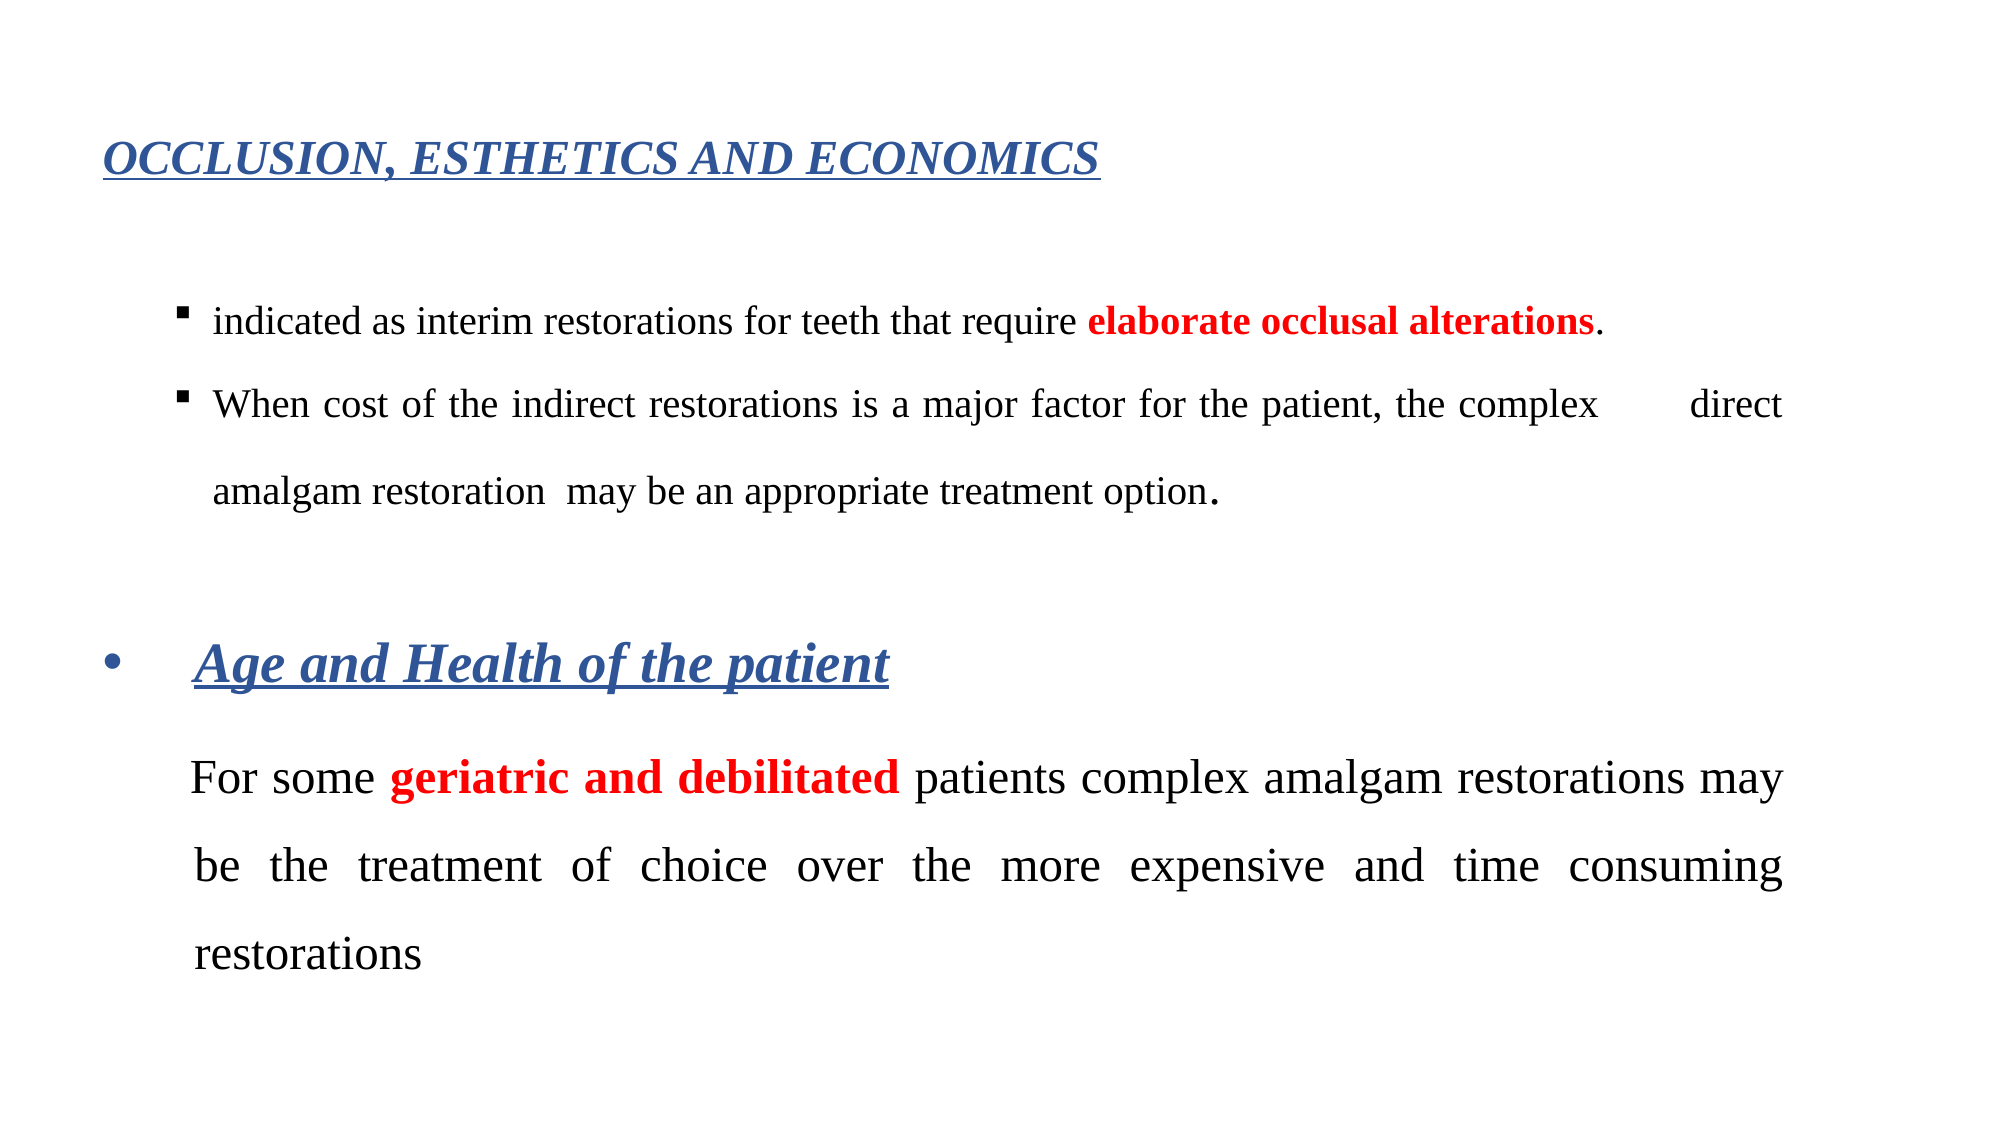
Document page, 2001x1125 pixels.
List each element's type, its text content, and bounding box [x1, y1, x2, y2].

list OCCLUSION, ESTHETICS AND ECONOMICS indicated as interim restorations for teeth that require elaborate occlusal alterations. When cost of the indirect restorations is a major factor for the patient, the complex direct amalgam restoration may be an appropriate treatment option. Age and Health of the patient For some geriatric and debilitated patients complex amalgam restorations may be the treatment of choice over the more expensive and time consuming restorations [87, 125, 1800, 992]
